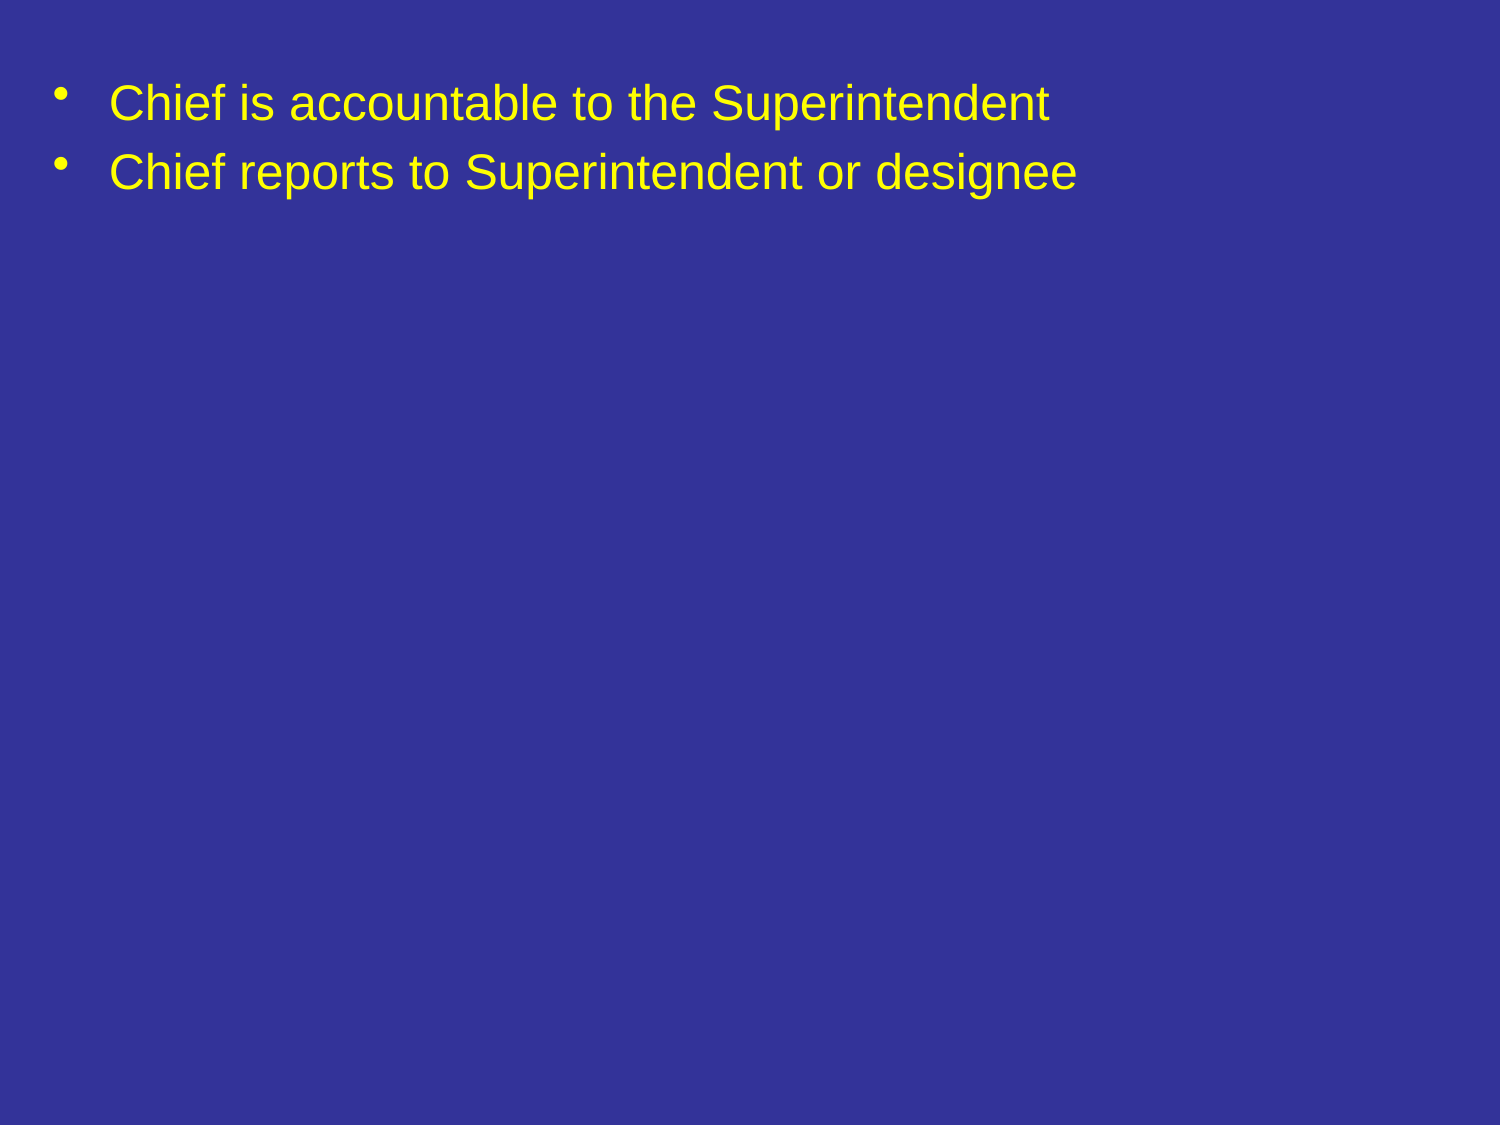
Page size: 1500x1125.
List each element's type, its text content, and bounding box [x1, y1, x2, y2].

list Chief is accountable to the Superintendent Chief reports to Superintendent or designee [37, 62, 1463, 806]
